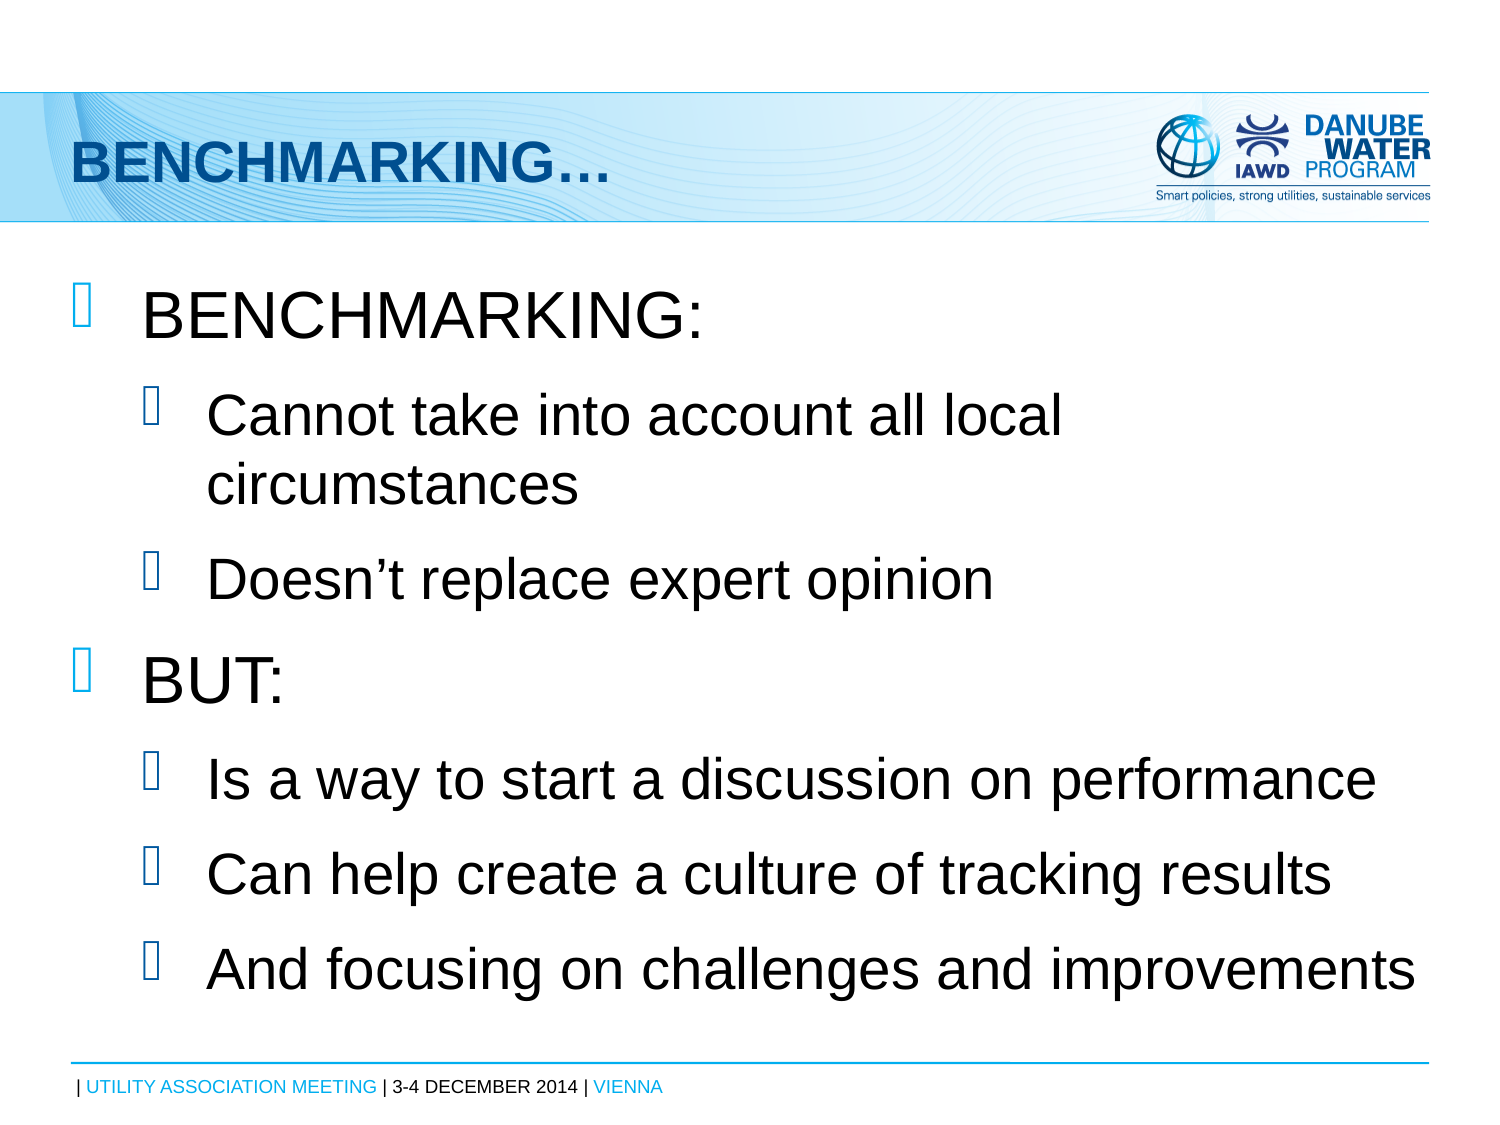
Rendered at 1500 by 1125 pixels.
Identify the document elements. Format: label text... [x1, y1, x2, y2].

list BENCHMARKING: Cannot take into account all local circumstances Doesn’t replace expert opinion BUT: Is a way to start a discussion on performance Can help create a culture of tracking results And focusing on challenges and improvements [70, 271, 1430, 1035]
picture [0, 0, 1500, 1125]
title Benchmarking… [70, 106, 1430, 231]
